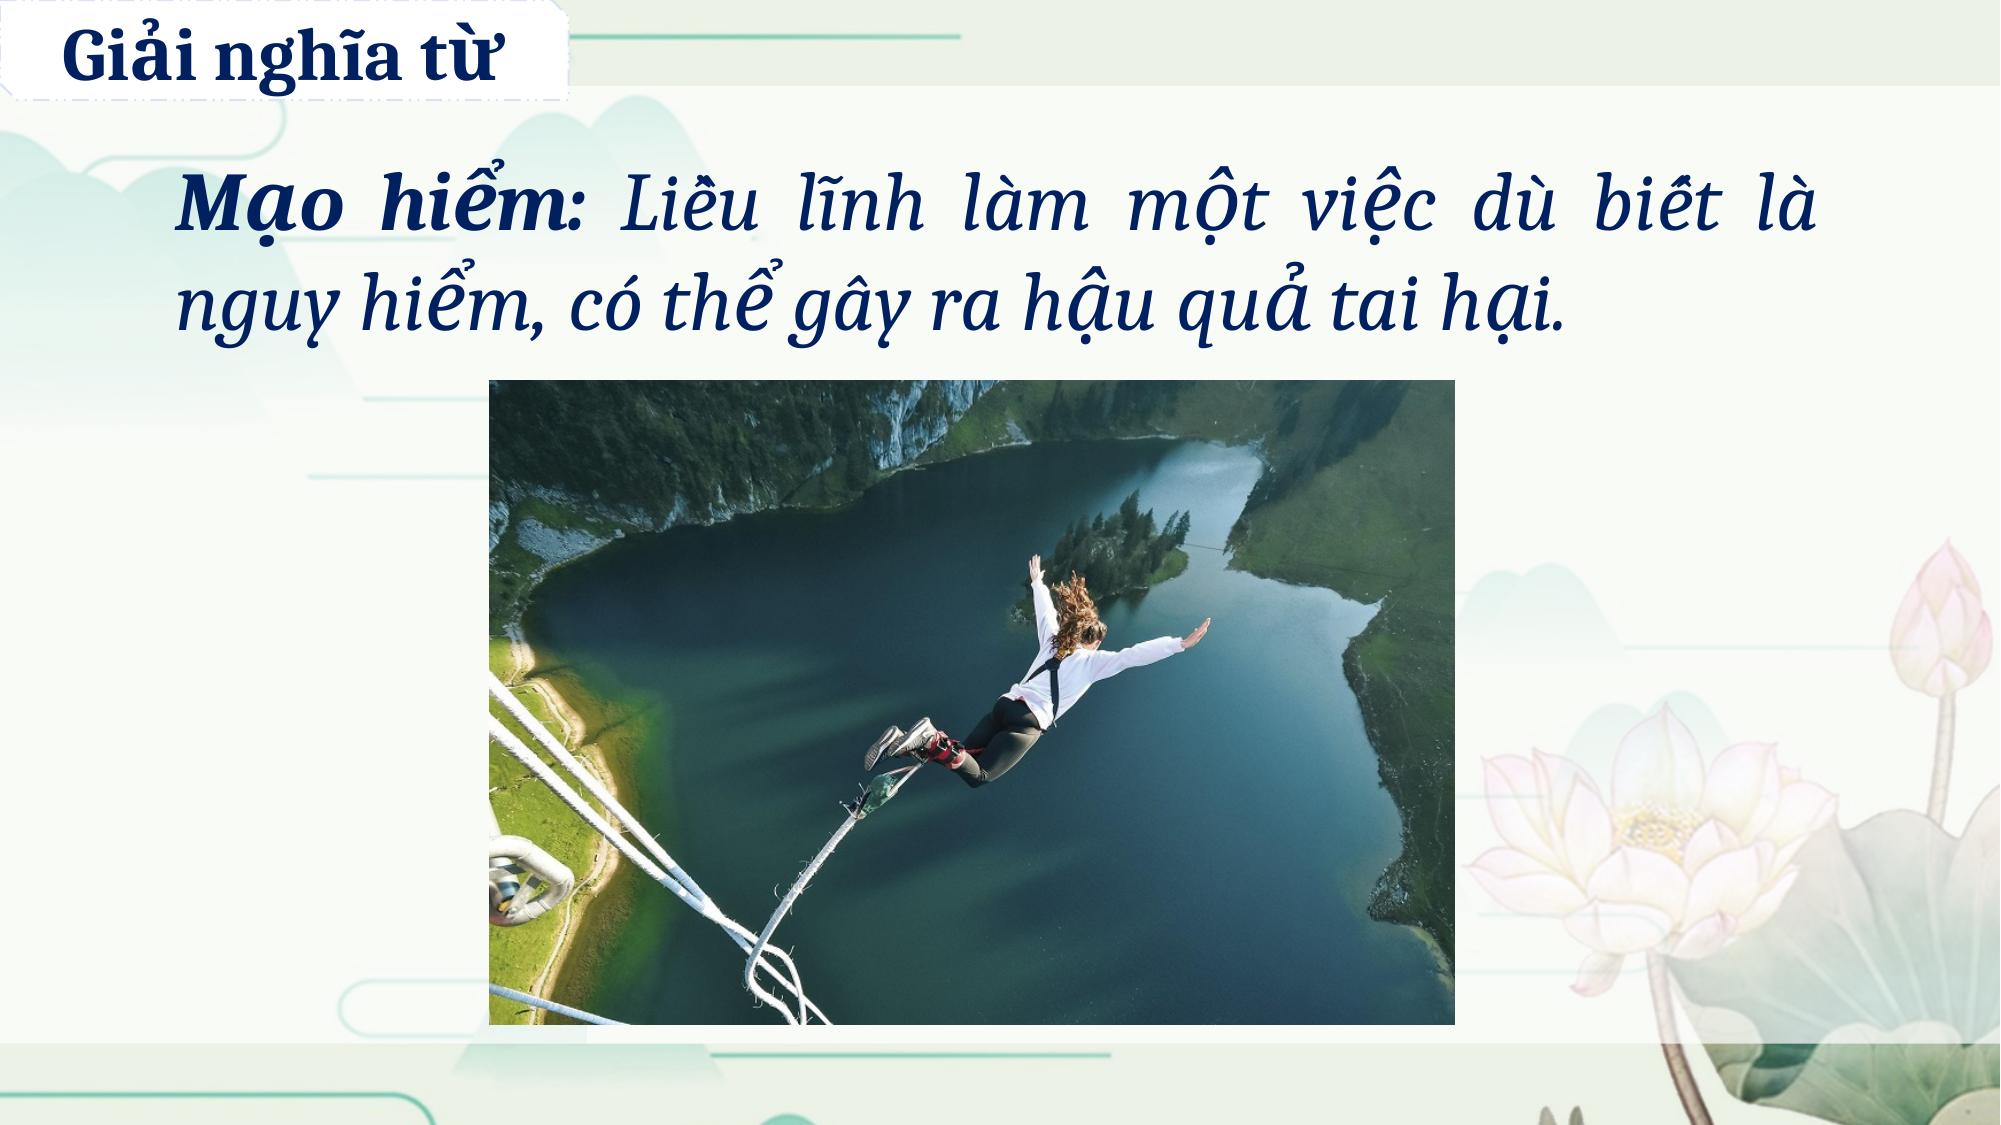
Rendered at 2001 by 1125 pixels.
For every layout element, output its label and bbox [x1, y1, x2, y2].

text_box [0, 0, 2000, 1125]
picture [489, 380, 1455, 1025]
